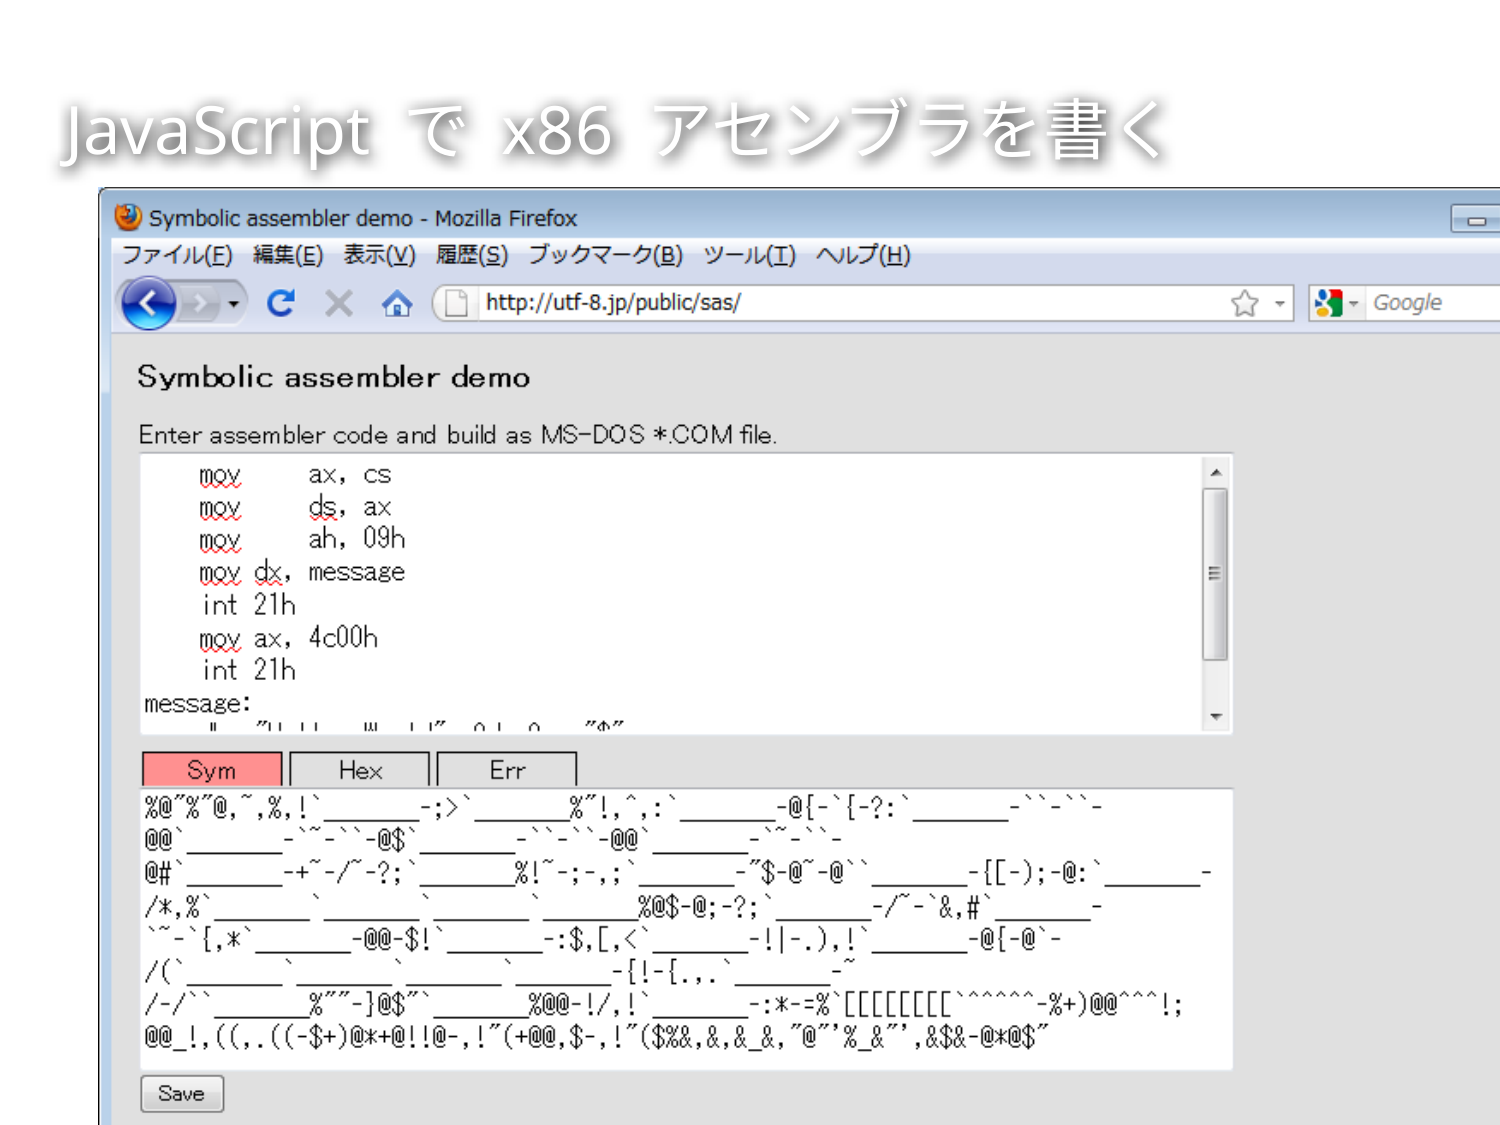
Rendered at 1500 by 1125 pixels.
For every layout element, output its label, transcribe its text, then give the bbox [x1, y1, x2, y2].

picture [98, 187, 1500, 1125]
title JavaScript で x86 アセンブラを書く [49, 0, 1500, 176]
